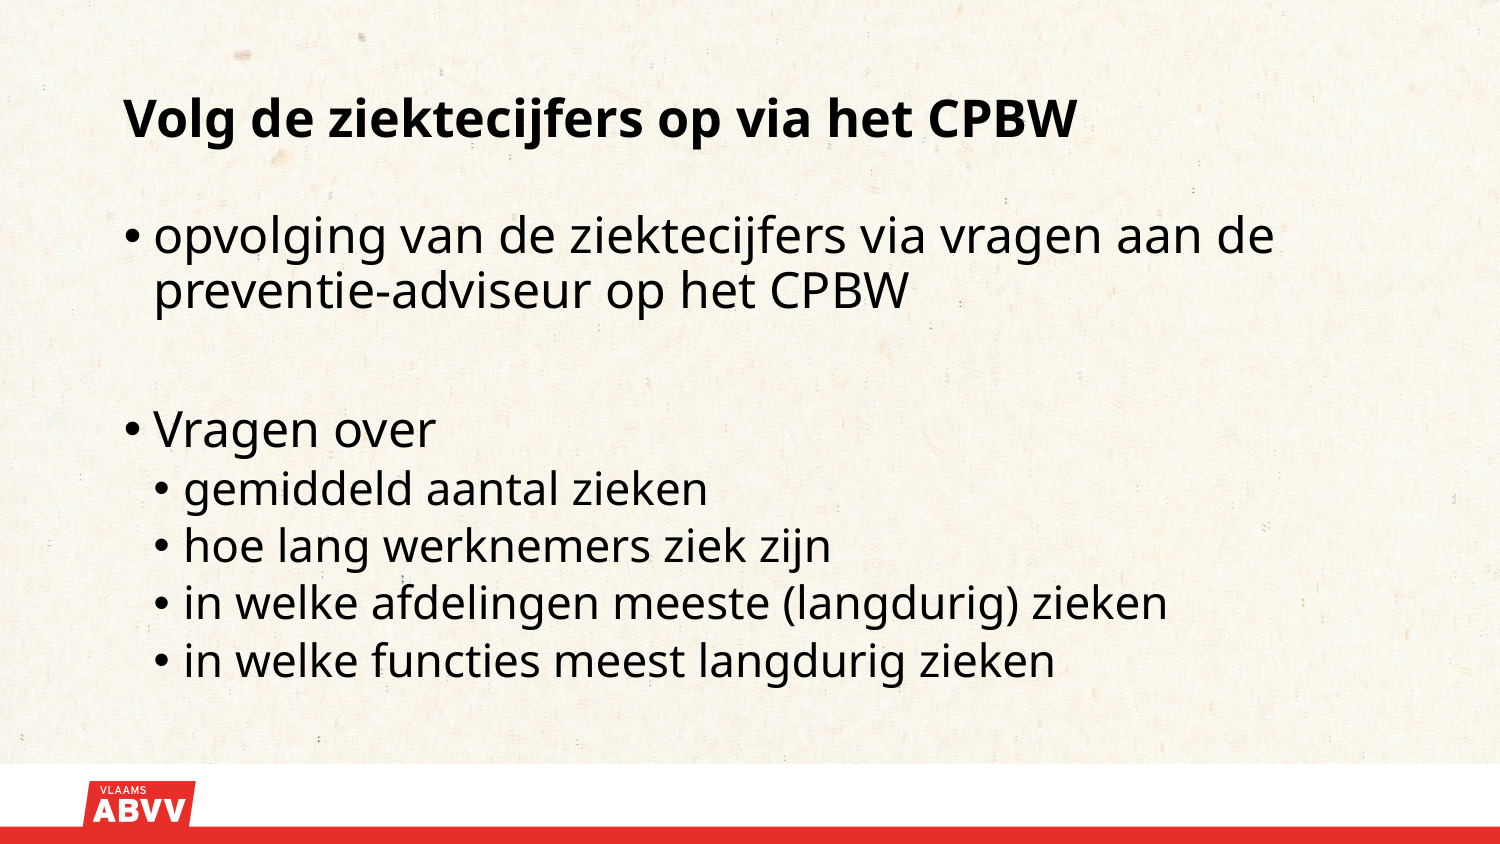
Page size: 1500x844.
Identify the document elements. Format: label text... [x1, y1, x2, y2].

title Volg de ziektecijfers op via het CPBW [124, 92, 1418, 174]
list opvolging van de ziektecijfers via vragen aan de preventie-adviseur op het CPBW Vragen over gemiddeld aantal zieken hoe lang werknemers ziek zijn in welke afdelingen meeste (langdurig) zieken in welke functies meest langdurig zieken [124, 210, 1418, 752]
picture [0, 0, 1500, 844]
